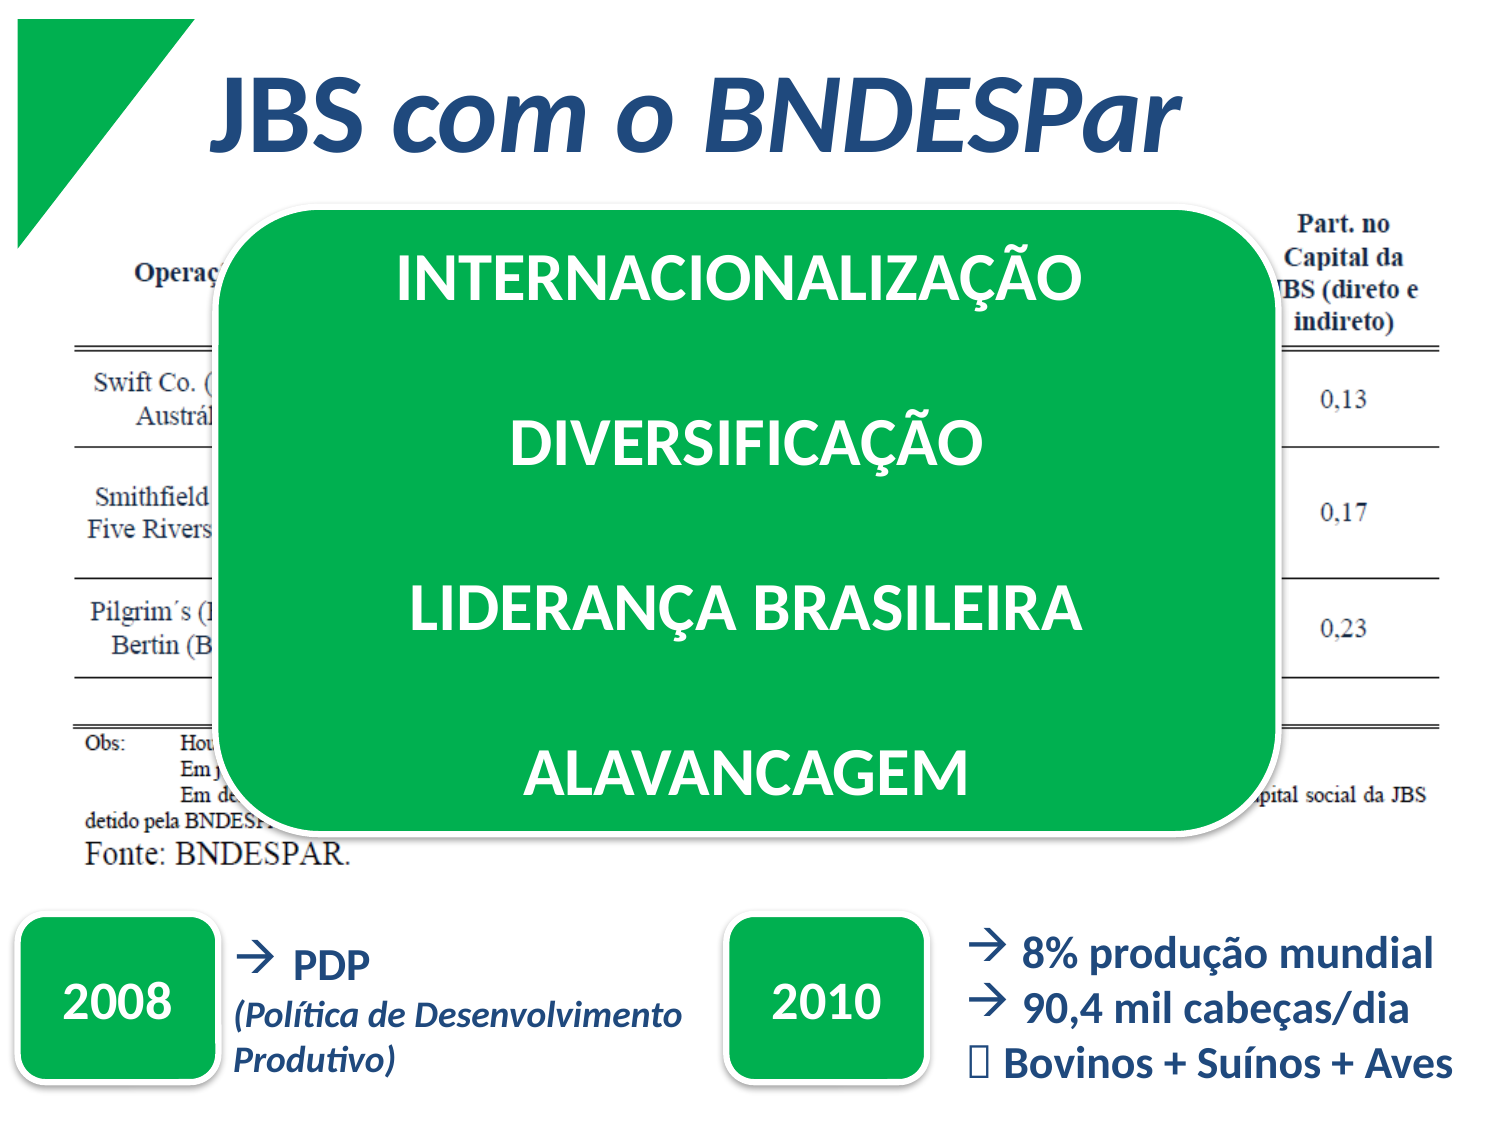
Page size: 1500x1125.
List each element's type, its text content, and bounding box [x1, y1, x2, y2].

text_box PDP (Política de Desenvolvimento Produtivo) [218, 927, 762, 1088]
text_box 2008 [14, 910, 218, 1086]
text_box 8% produção mundial 90,4 mil cabeças/dia  Bovinos + Suínos + Aves [950, 915, 1500, 1125]
text_box [15, 16, 197, 251]
text_box 2010 [727, 910, 931, 1086]
text_box JBS com o BNDESPar [194, 30, 1477, 184]
picture [41, 206, 1453, 894]
